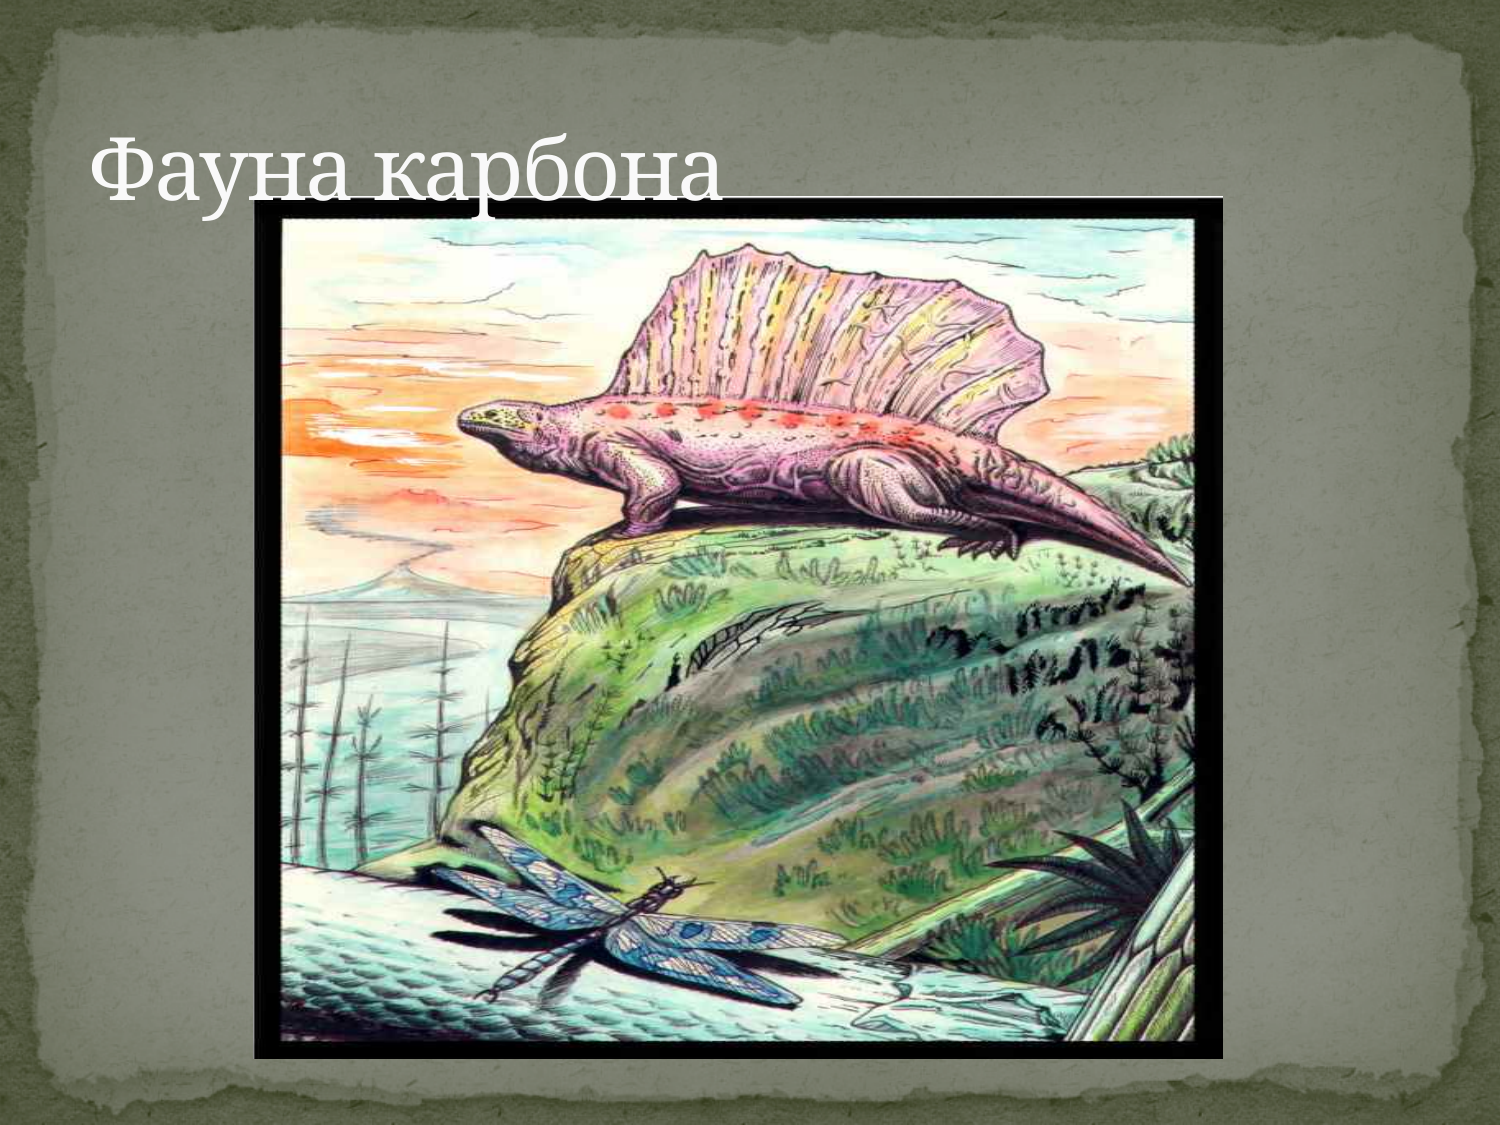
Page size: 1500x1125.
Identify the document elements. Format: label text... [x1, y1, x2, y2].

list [255, 198, 1222, 1057]
title Фауна карбона [74, 24, 1425, 225]
